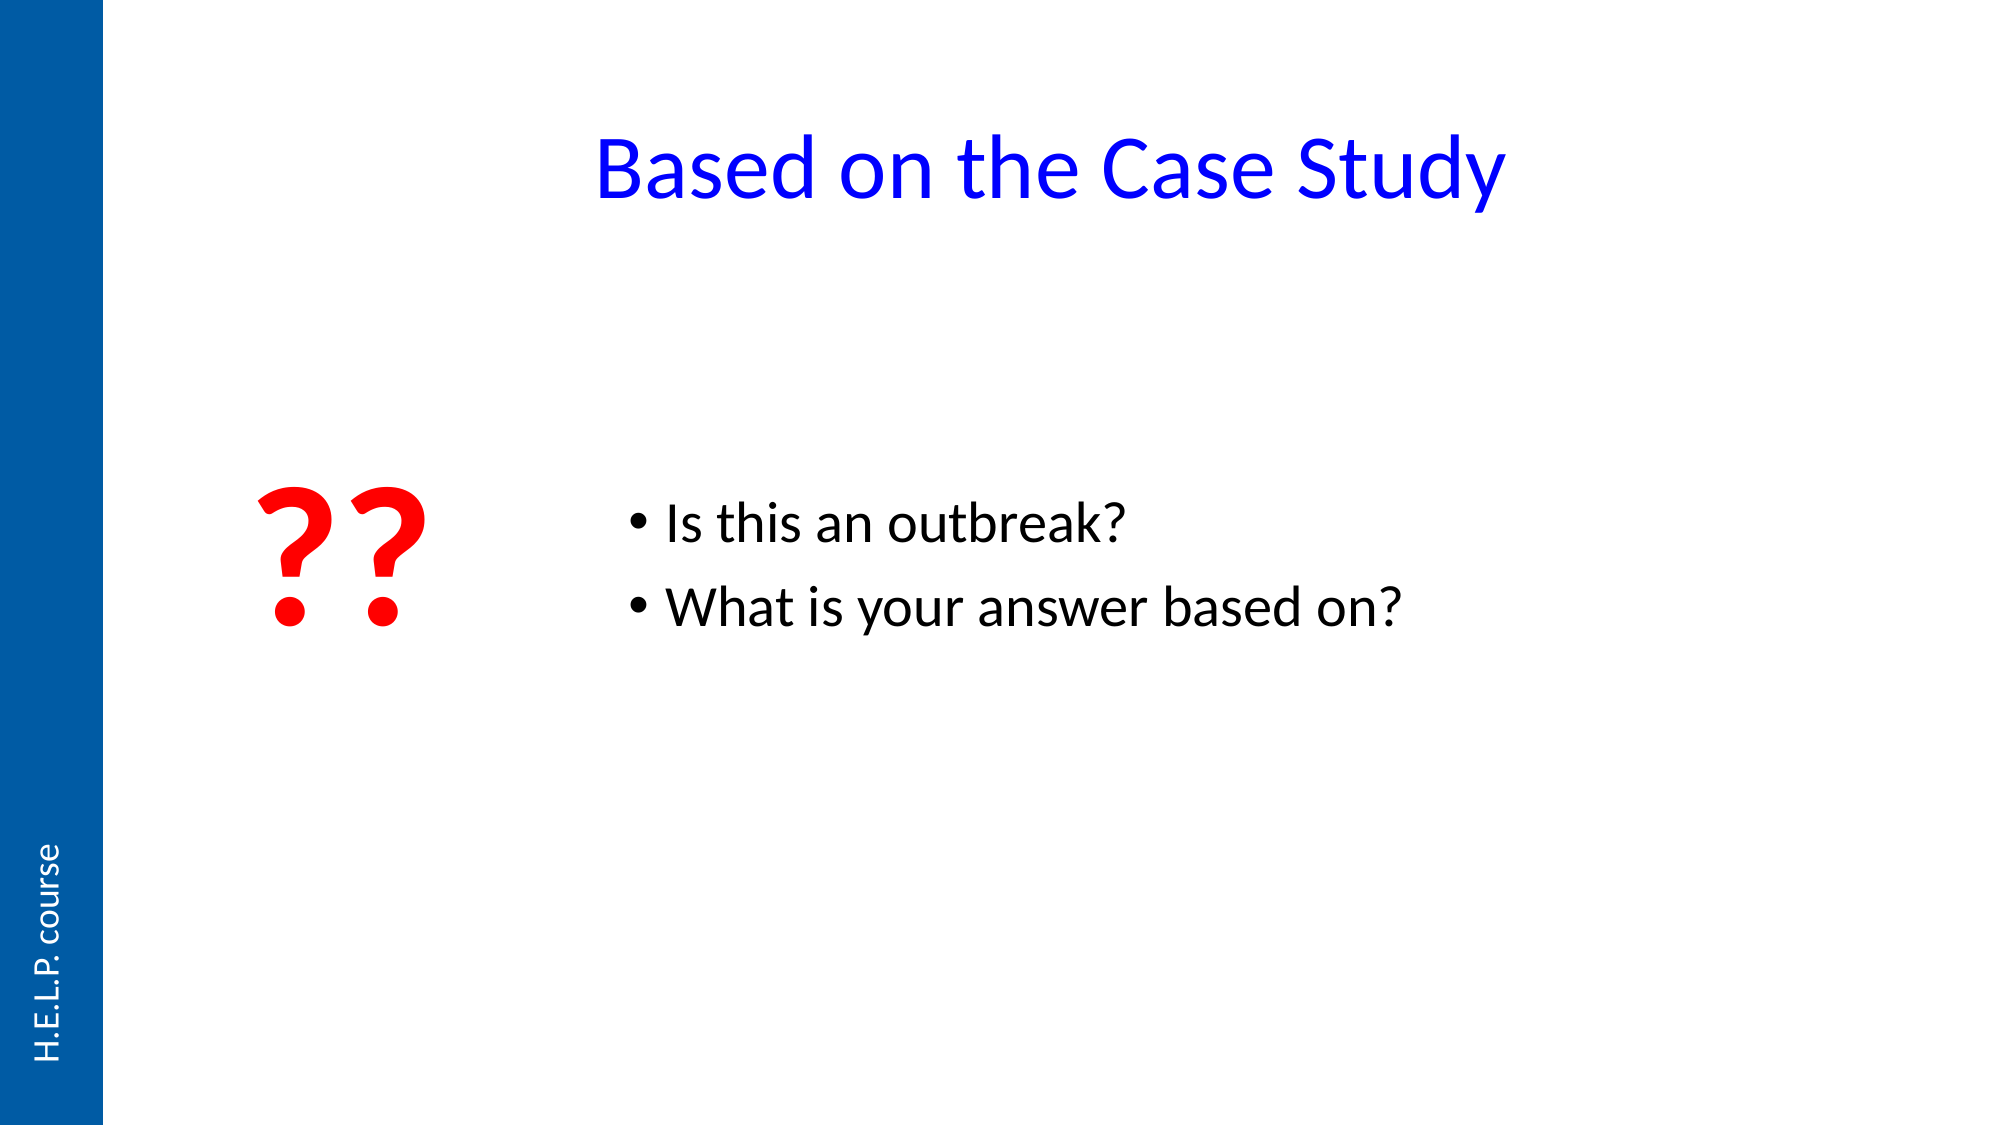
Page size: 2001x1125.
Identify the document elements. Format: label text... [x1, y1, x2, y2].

text_box ?? [233, 418, 450, 674]
list Is this an outbreak? What is your answer based on? [613, 394, 1589, 753]
title Based on the Case Study [137, 59, 1863, 278]
